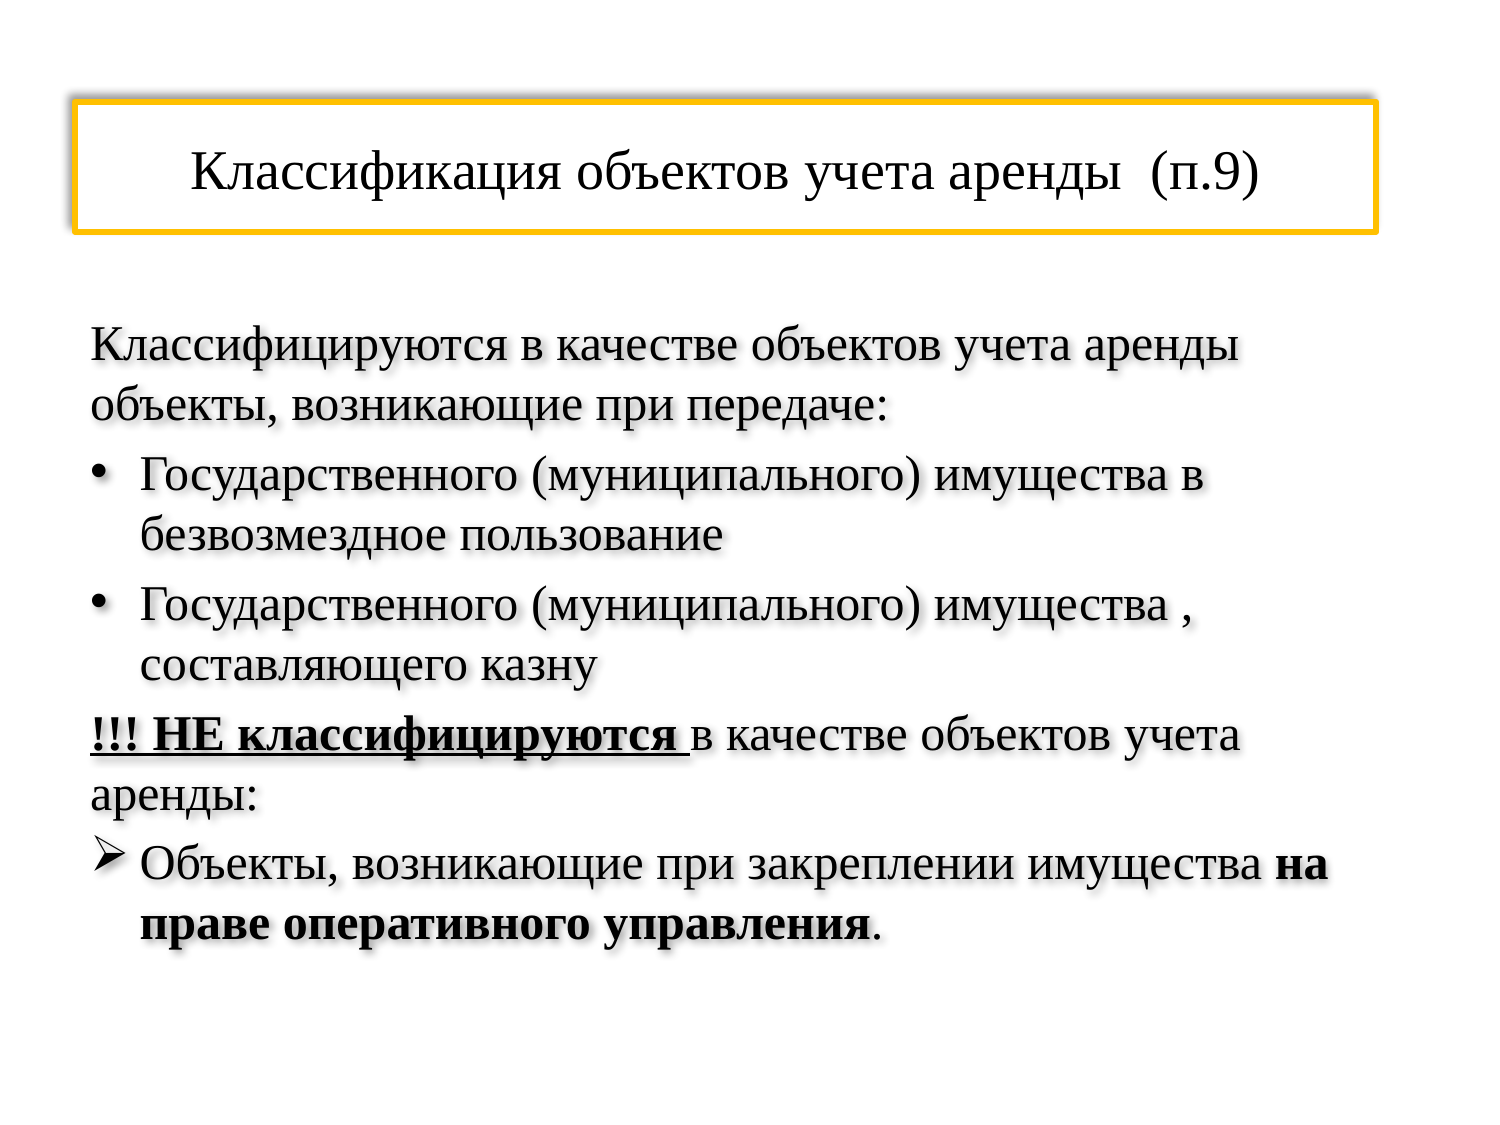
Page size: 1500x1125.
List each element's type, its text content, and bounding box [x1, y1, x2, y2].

title Классификация объектов учета аренды (п.9) [73, 100, 1378, 234]
list Классифицируются в качестве объектов учета аренды объекты, возникающие при передаче: Государственного (муниципального) имущества в безвозмездное пользование Государственного (муниципального) имущества , составляющего казну !!! НЕ классифицируются в качестве объектов учета аренды: Объекты, возникающие при закреплении имущества на праве оперативного управления. [75, 302, 1376, 965]
